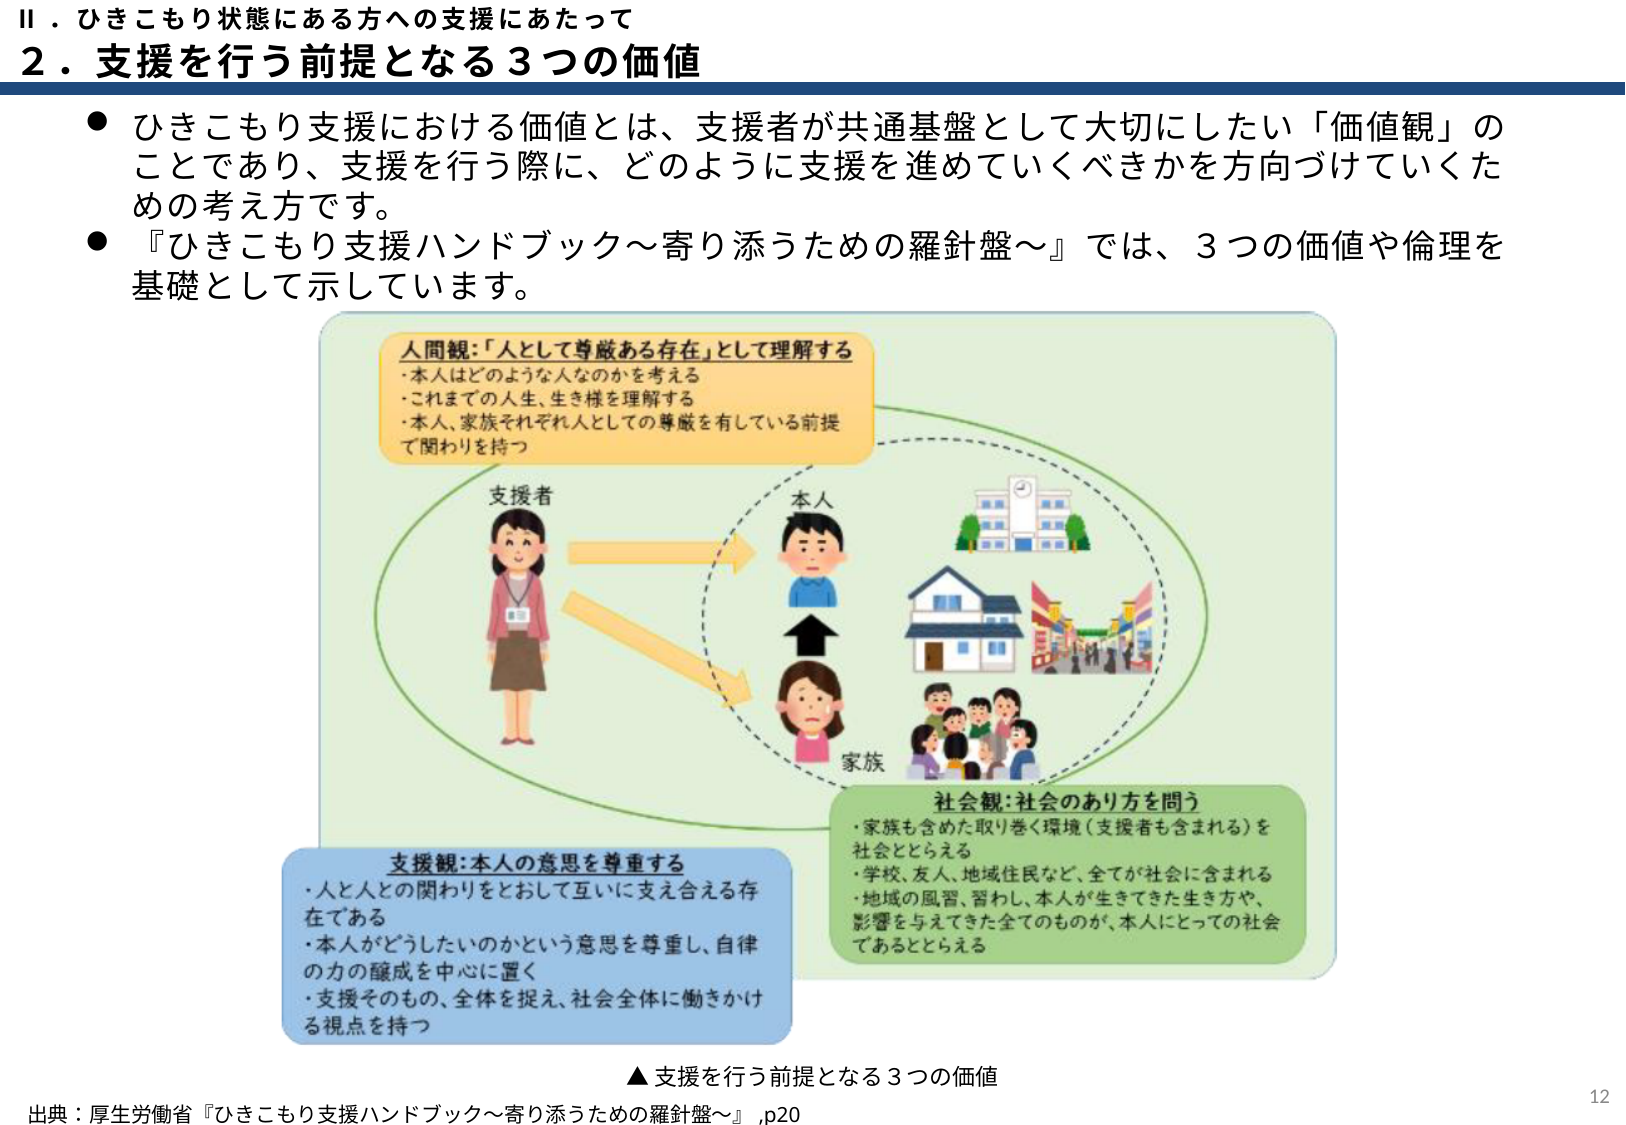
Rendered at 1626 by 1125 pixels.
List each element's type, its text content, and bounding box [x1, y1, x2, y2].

text_box 出典：厚生労働省『ひきこもり支援ハンドブック～寄り添うための羅針盤～』,p20 [12, 1101, 1359, 1125]
text_box ひきこもり支援における価値とは、支援者が共通基盤として大切にしたい「価値観」のことであり、支援を行う際に、どのように支援を進めていくべきかを方向づけていくための考え方です。 『ひきこもり支援ハンドブック～寄り添うための羅針盤～』では、３つの価値や倫理を基礎として示しています。 [69, 98, 1555, 323]
text_box Ⅱ．ひきこもり状態にある方への支援にあたって [0, 1, 1362, 35]
picture [267, 300, 1358, 1066]
text_box ▲支援を行う前提となる３つの価値 [491, 1066, 1133, 1097]
text_box ２．支援を行う前提となる３つの価値 [0, 30, 1529, 91]
slide_number 11 [1562, 1065, 1625, 1125]
